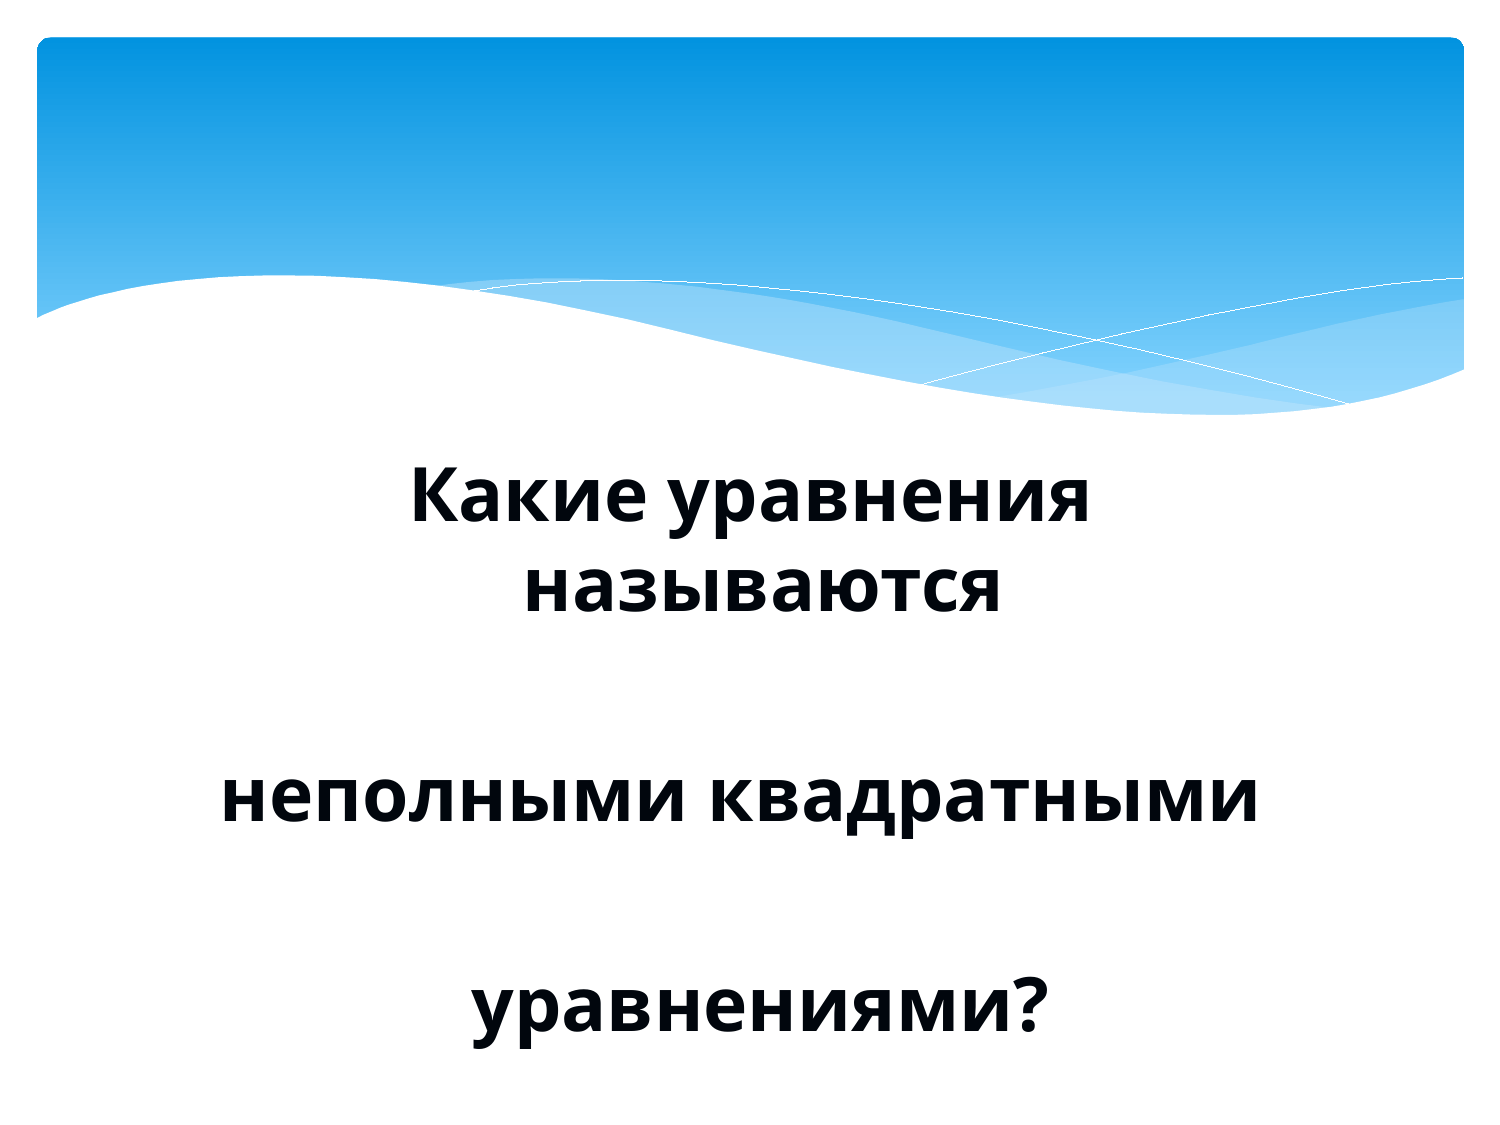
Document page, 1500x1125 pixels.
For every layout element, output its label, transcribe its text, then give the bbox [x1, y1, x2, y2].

list Какие уравнения называются неполными квадратными уравнениями? [143, 438, 1359, 1005]
